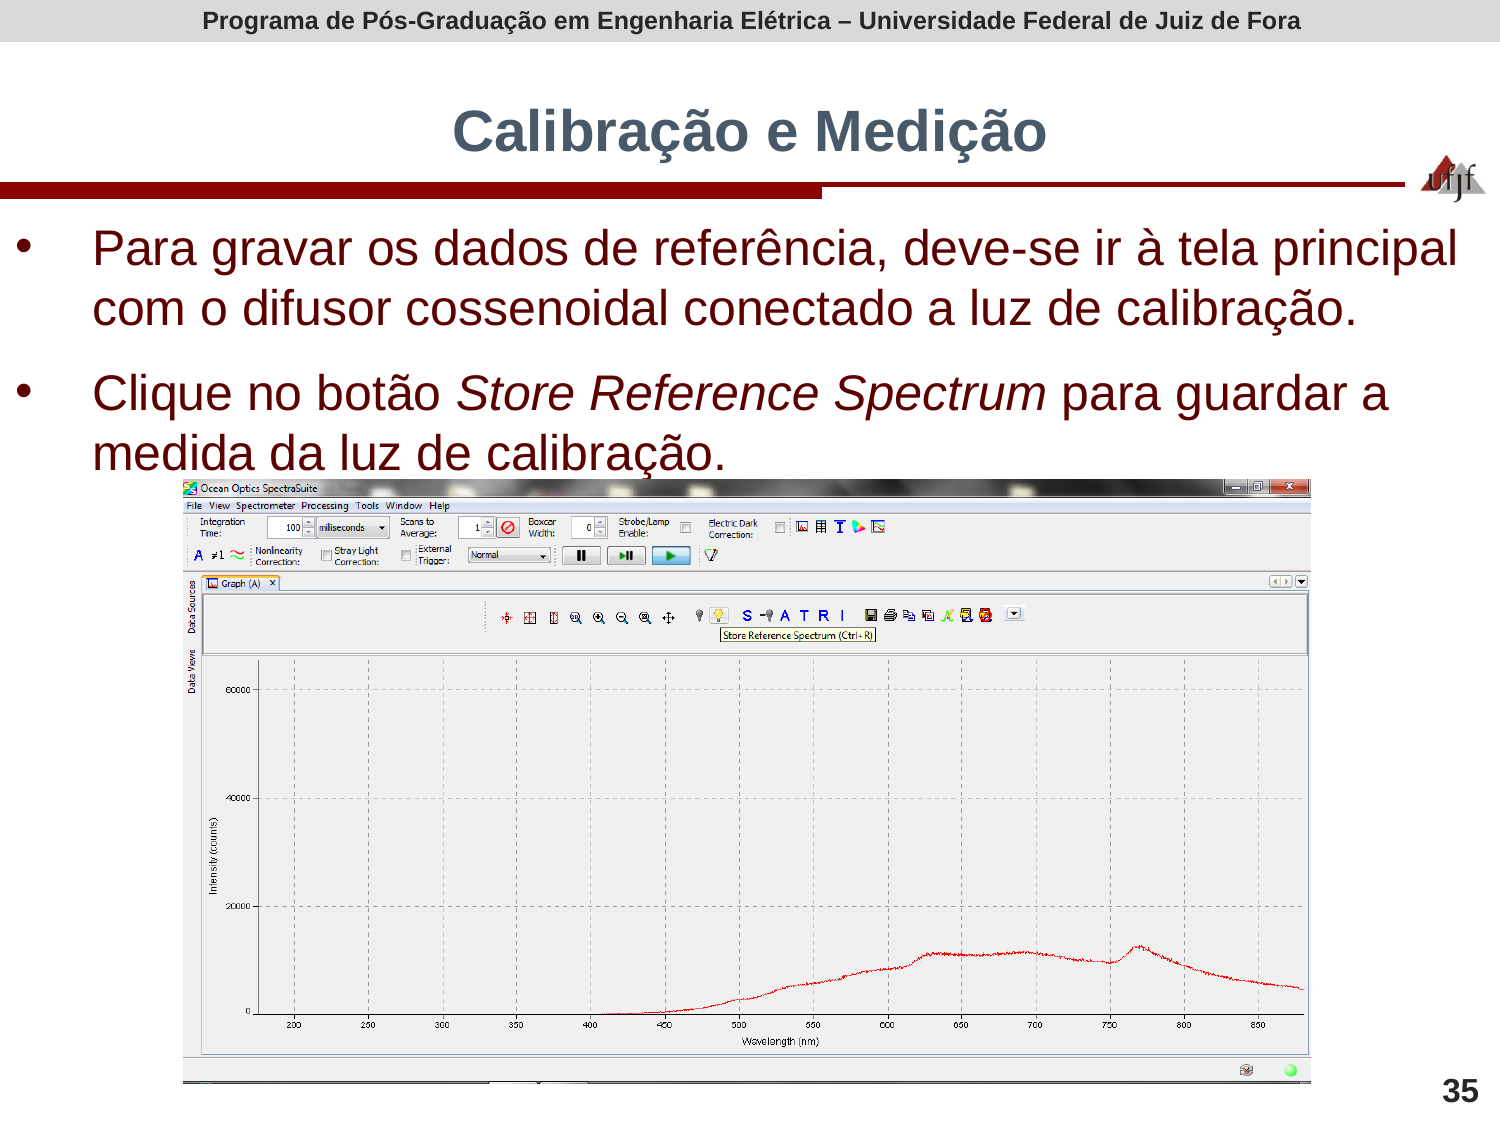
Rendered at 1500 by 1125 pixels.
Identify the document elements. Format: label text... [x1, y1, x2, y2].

picture [182, 479, 1312, 1084]
slide_number 35 [1406, 1061, 1495, 1118]
title Calibração e Medição [93, 58, 1407, 172]
picture [1417, 152, 1489, 205]
list Para gravar os dados de referência, deve-se ir à tela principal com o difusor cossenoidal conectado a luz de calibração. Clique no botão Store Reference Spectrum para guardar a medida da luz de calibração. [0, 207, 1500, 492]
